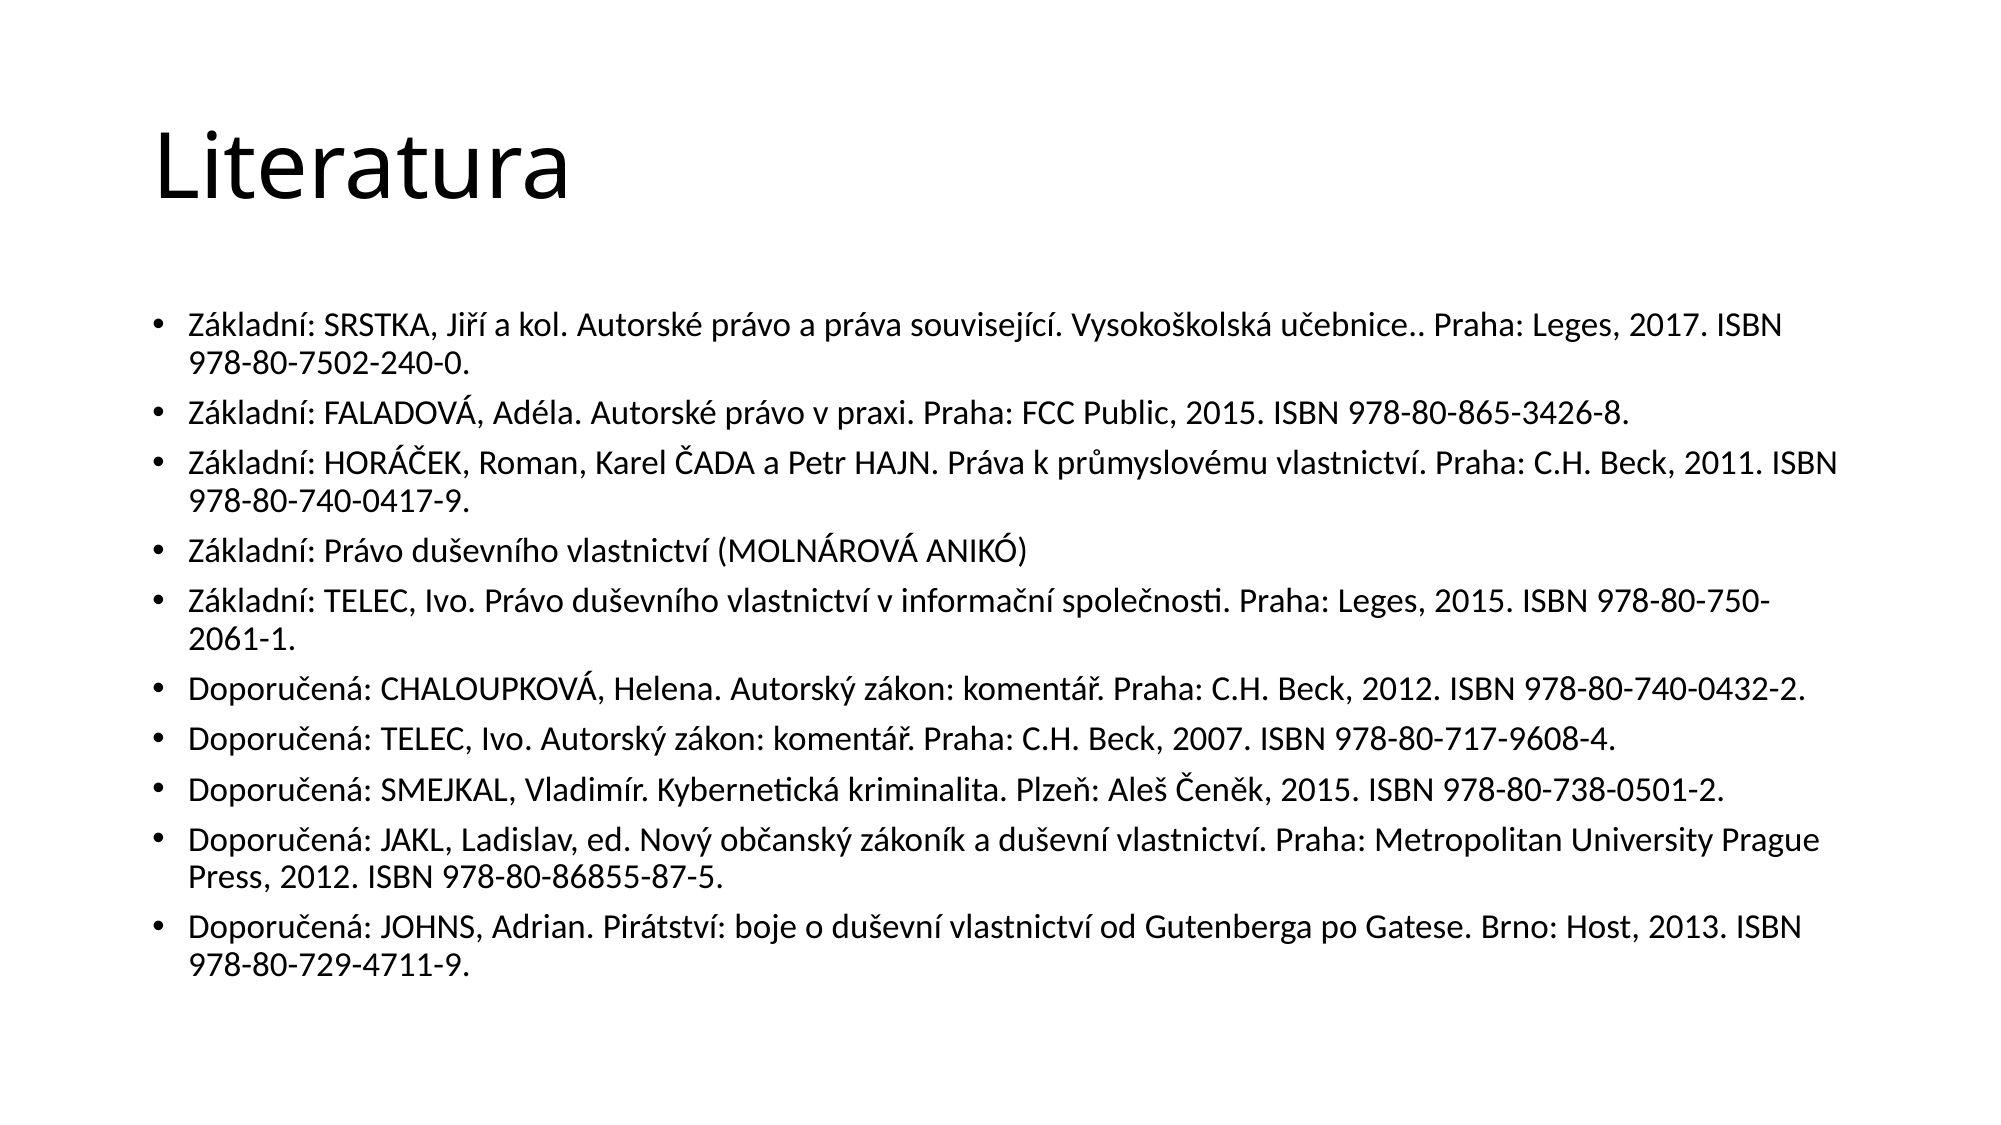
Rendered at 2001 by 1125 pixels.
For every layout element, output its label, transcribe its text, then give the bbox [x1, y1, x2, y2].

title Literatura [137, 59, 1863, 278]
list Základní: SRSTKA, Jiří a kol. Autorské právo a práva související. Vysokoškolská učebnice.. Praha: Leges, 2017. ISBN 978-80-7502-240-0. Základní: FALADOVÁ, Adéla. Autorské právo v praxi. Praha: FCC Public, 2015. ISBN 978-80-865-3426-8. Základní: HORÁČEK, Roman, Karel ČADA a Petr HAJN. Práva k průmyslovému vlastnictví. Praha: C.H. Beck, 2011. ISBN 978-80-740-0417-9. Základní: Právo duševního vlastnictví (MOLNÁROVÁ ANIKÓ) Základní: TELEC, Ivo. Právo duševního vlastnictví v informační společnosti. Praha: Leges, 2015. ISBN 978-80-750-2061-1. Doporučená: CHALOUPKOVÁ, Helena. Autorský zákon: komentář. Praha: C.H. Beck, 2012. ISBN 978-80-740-0432-2. Doporučená: TELEC, Ivo. Autorský zákon: komentář. Praha: C.H. Beck, 2007. ISBN 978-80-717-9608-4. Doporučená: SMEJKAL, Vladimír. Kybernetická kriminalita. Plzeň: Aleš Čeněk, 2015. ISBN 978-80-738-0501-2. Doporučená: JAKL, Ladislav, ed. Nový občanský zákoník a duševní vlastnictví. Praha: Metropolitan University Prague Press, 2012. ISBN 978-80-86855-87-5. Doporučená: JOHNS, Adrian. Pirátství: boje o duševní vlastnictví od Gutenberga po Gatese. Brno: Host, 2013. ISBN 978-80-729-4711-9. [137, 299, 1863, 1014]
